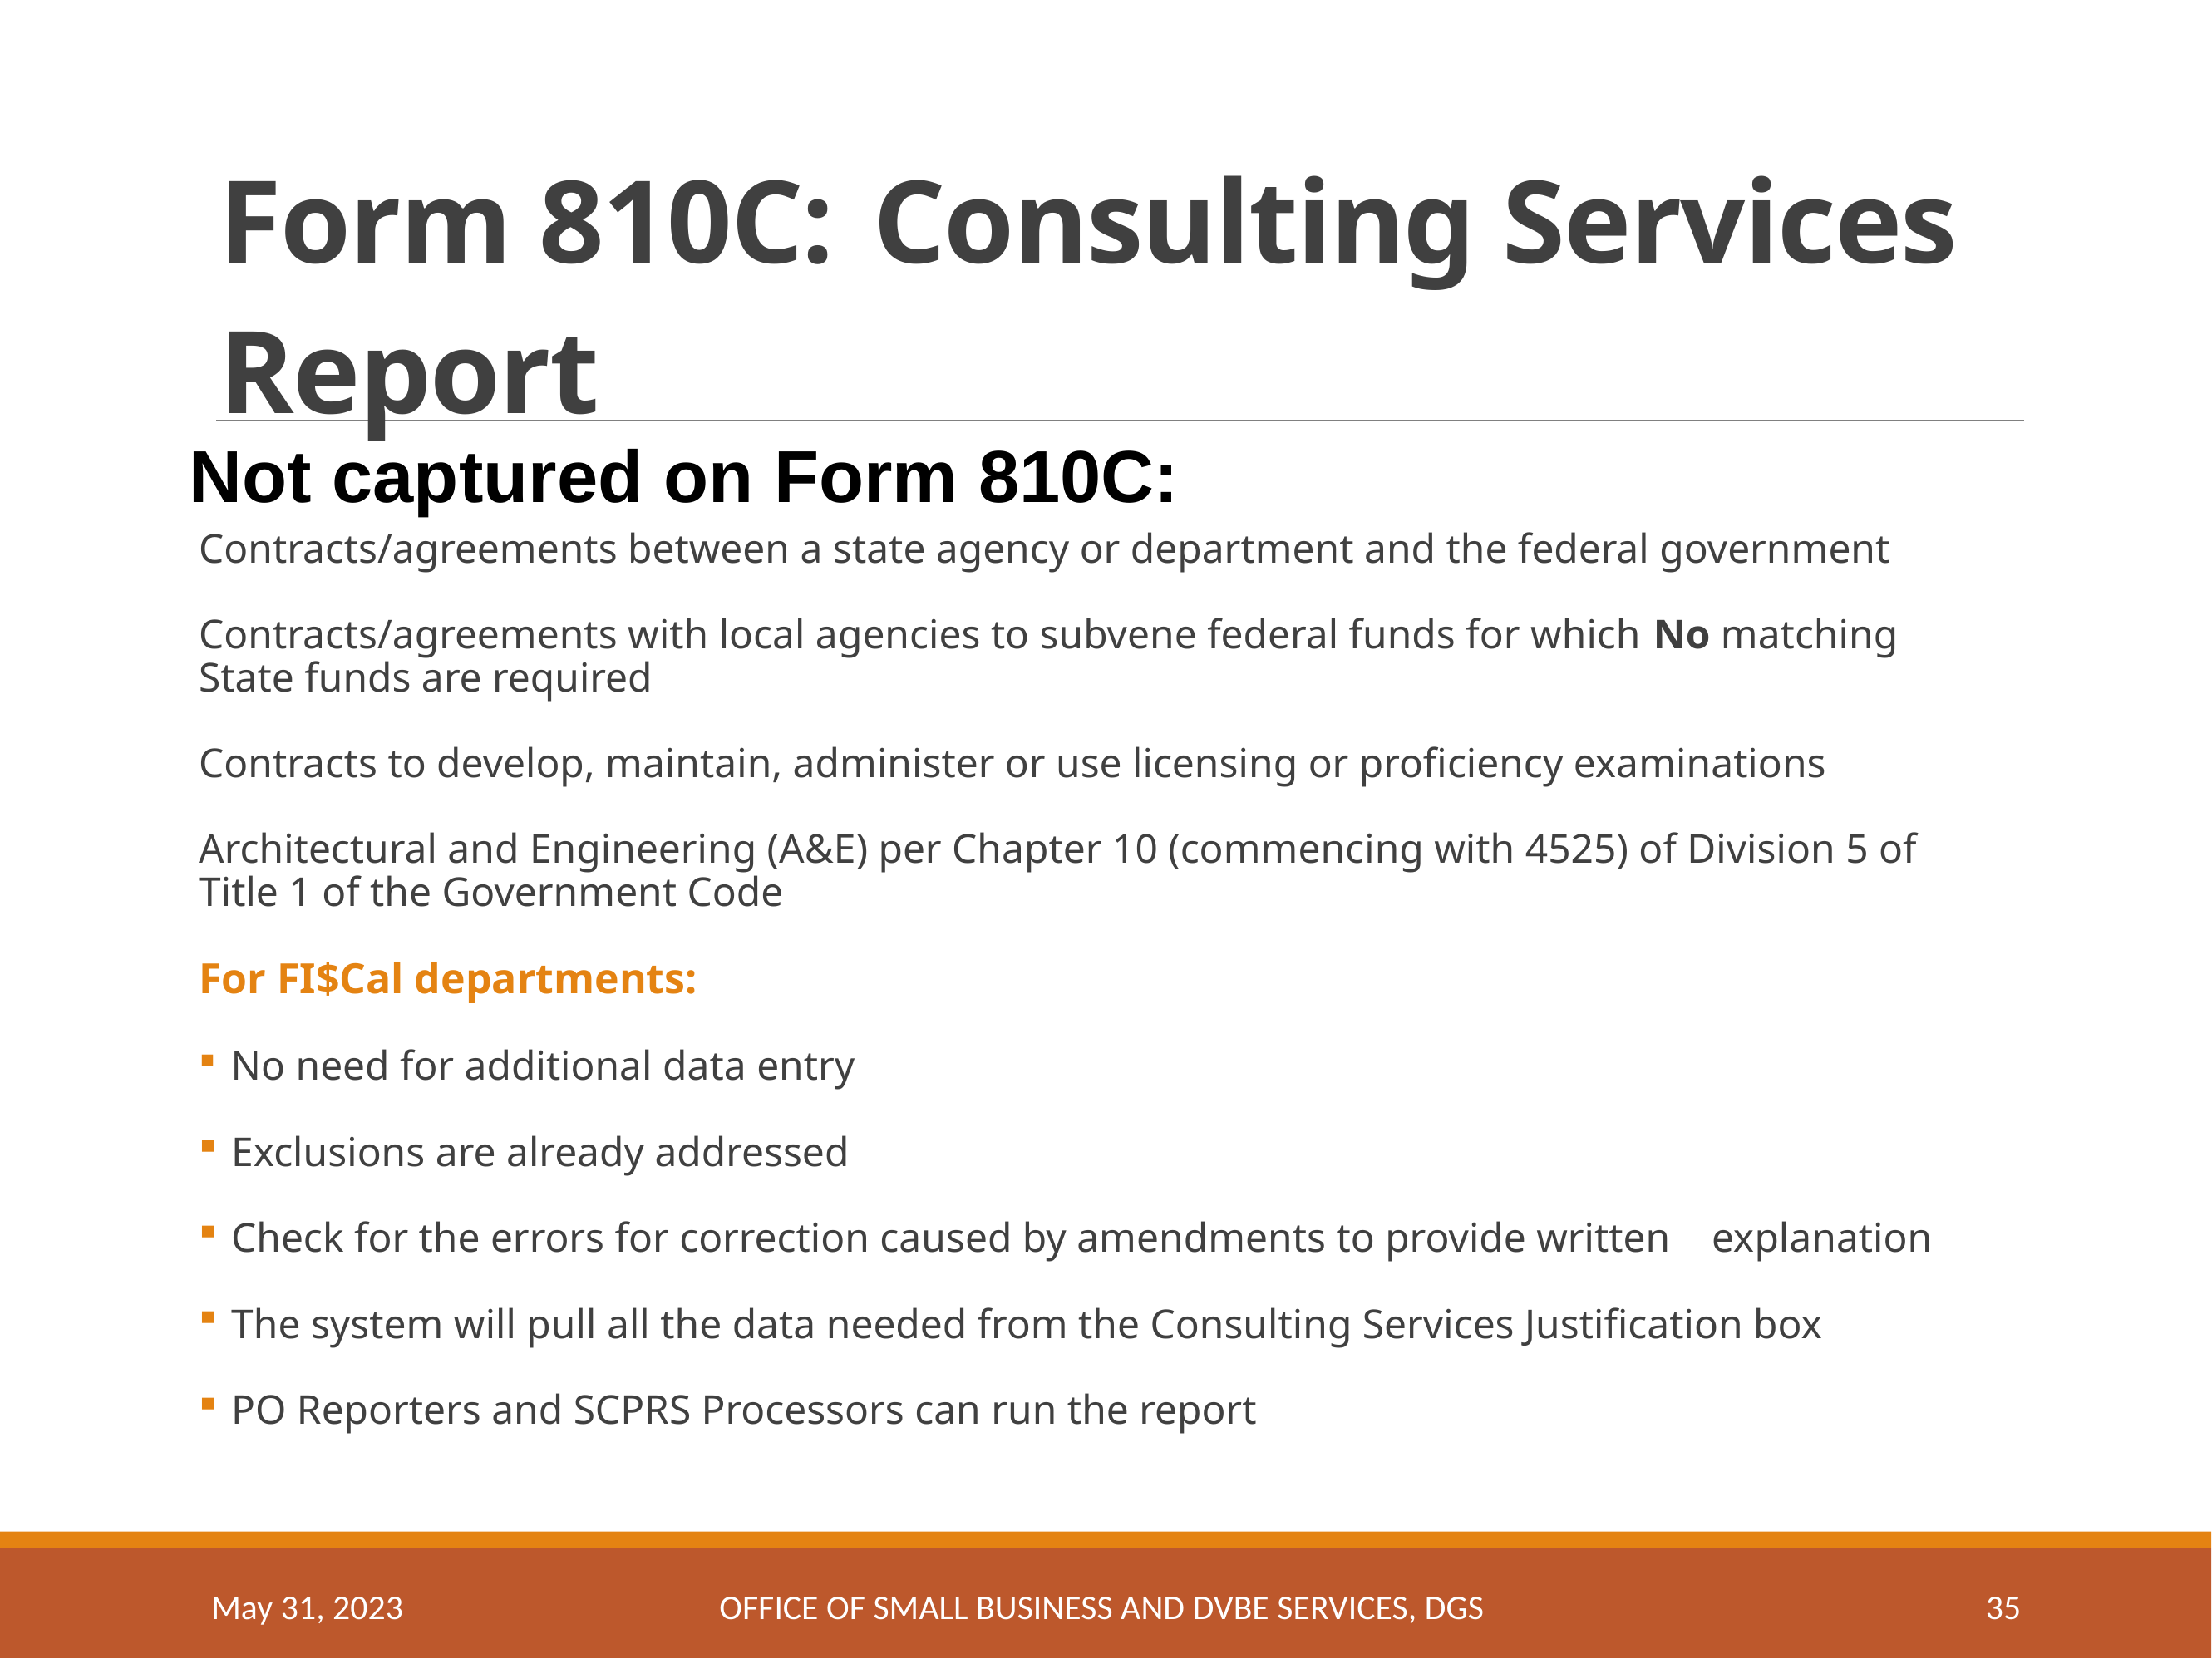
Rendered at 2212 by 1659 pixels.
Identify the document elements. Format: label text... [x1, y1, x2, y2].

footer OFFICE OF SMALL BUSINESS AND DVBE SERVICES, DGS [668, 1562, 1544, 1651]
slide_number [199, 1562, 648, 1651]
slide_number 35 [1796, 1562, 2034, 1651]
list Contracts/agreements between a state agency or department and the federal government Contracts/agreements with local agencies to subvene federal funds for which No matching State funds are required Contracts to develop, maintain, administer or use licensing or proficiency examinations Architectural and Engineering (A&E) per Chapter 10 (commencing with 4525) of Division 5 of Title 1 of the Government Code For FI$Cal departments: No need for additional data entry Exclusions are already addressed Check for the errors for correction caused by amendments to provide written explanation The system will pull all the data needed from the Consulting Services Justification box PO Reporters and SCPRS Processors can run the report [176, 517, 2023, 1420]
text_box Not captured on Form 810C: [176, 422, 1621, 517]
title Form 810C: Consulting Services Report – Part 3 [199, 133, 2023, 421]
